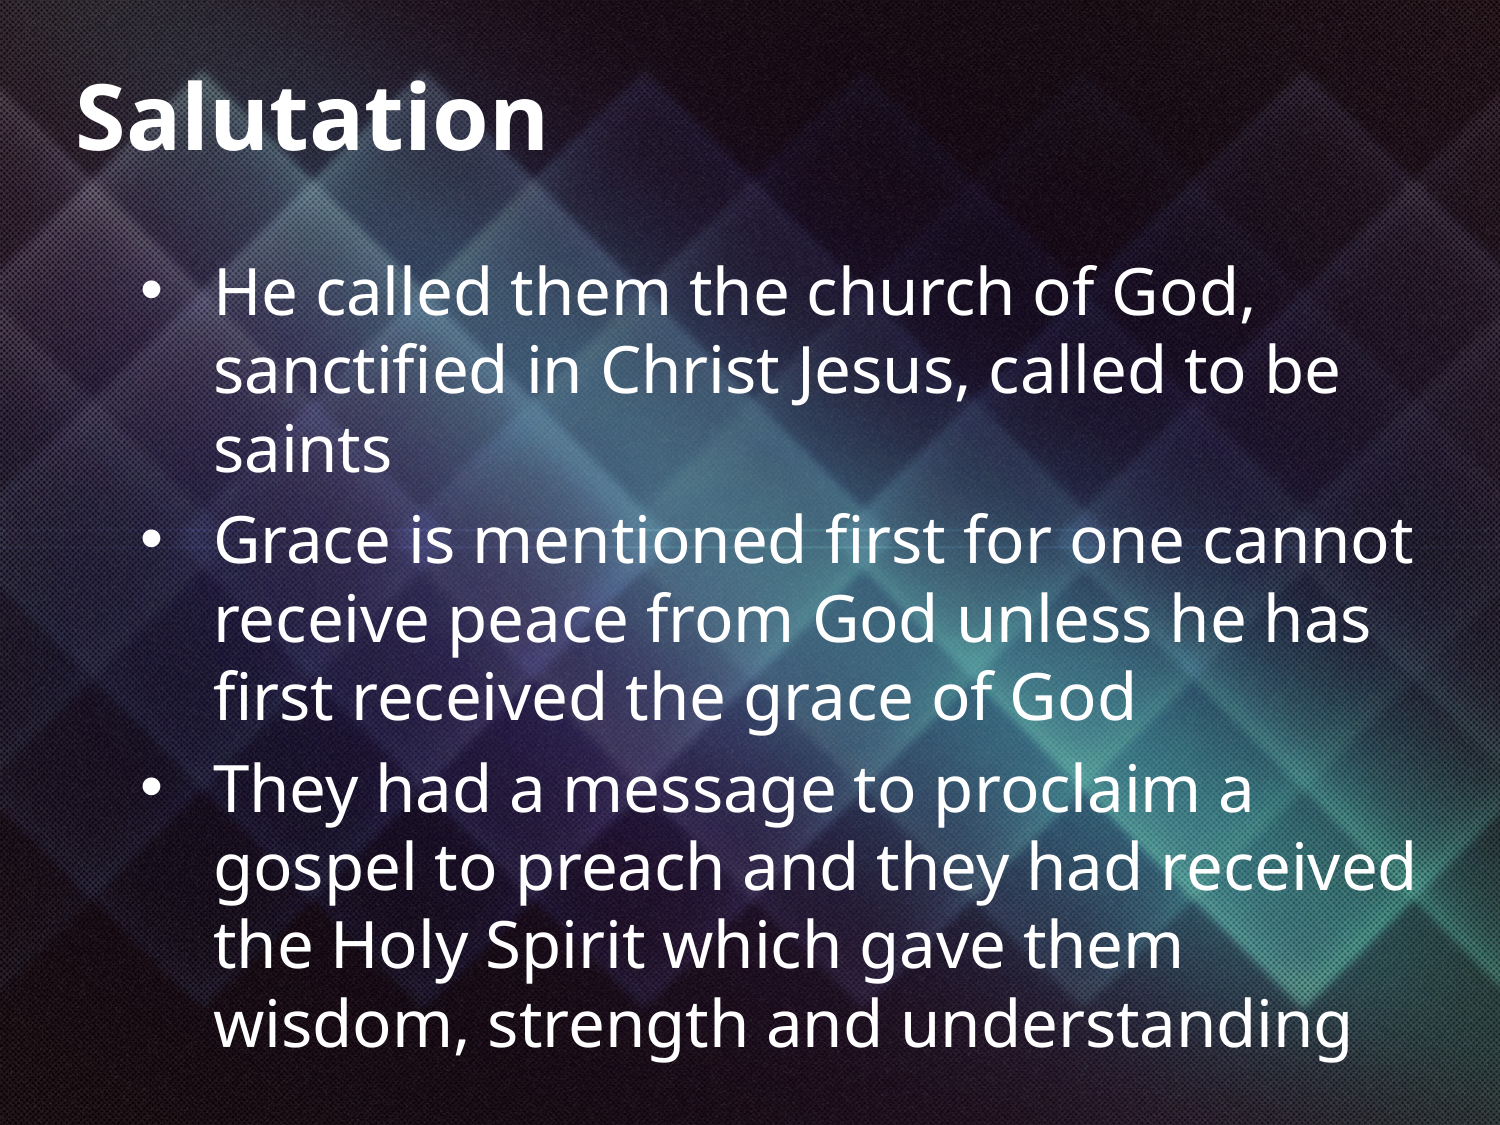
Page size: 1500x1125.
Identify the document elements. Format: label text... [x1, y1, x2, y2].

text_box Salutation [60, 51, 589, 177]
picture [0, 0, 1500, 1125]
list He called them the church of God, sanctified in Christ Jesus, called to be saints Grace is mentioned first for one cannot receive peace from God unless he has first received the grace of God They had a message to proclaim a gospel to preach and they had received the Holy Spirit which gave them wisdom, strength and understanding [51, 237, 1455, 1074]
